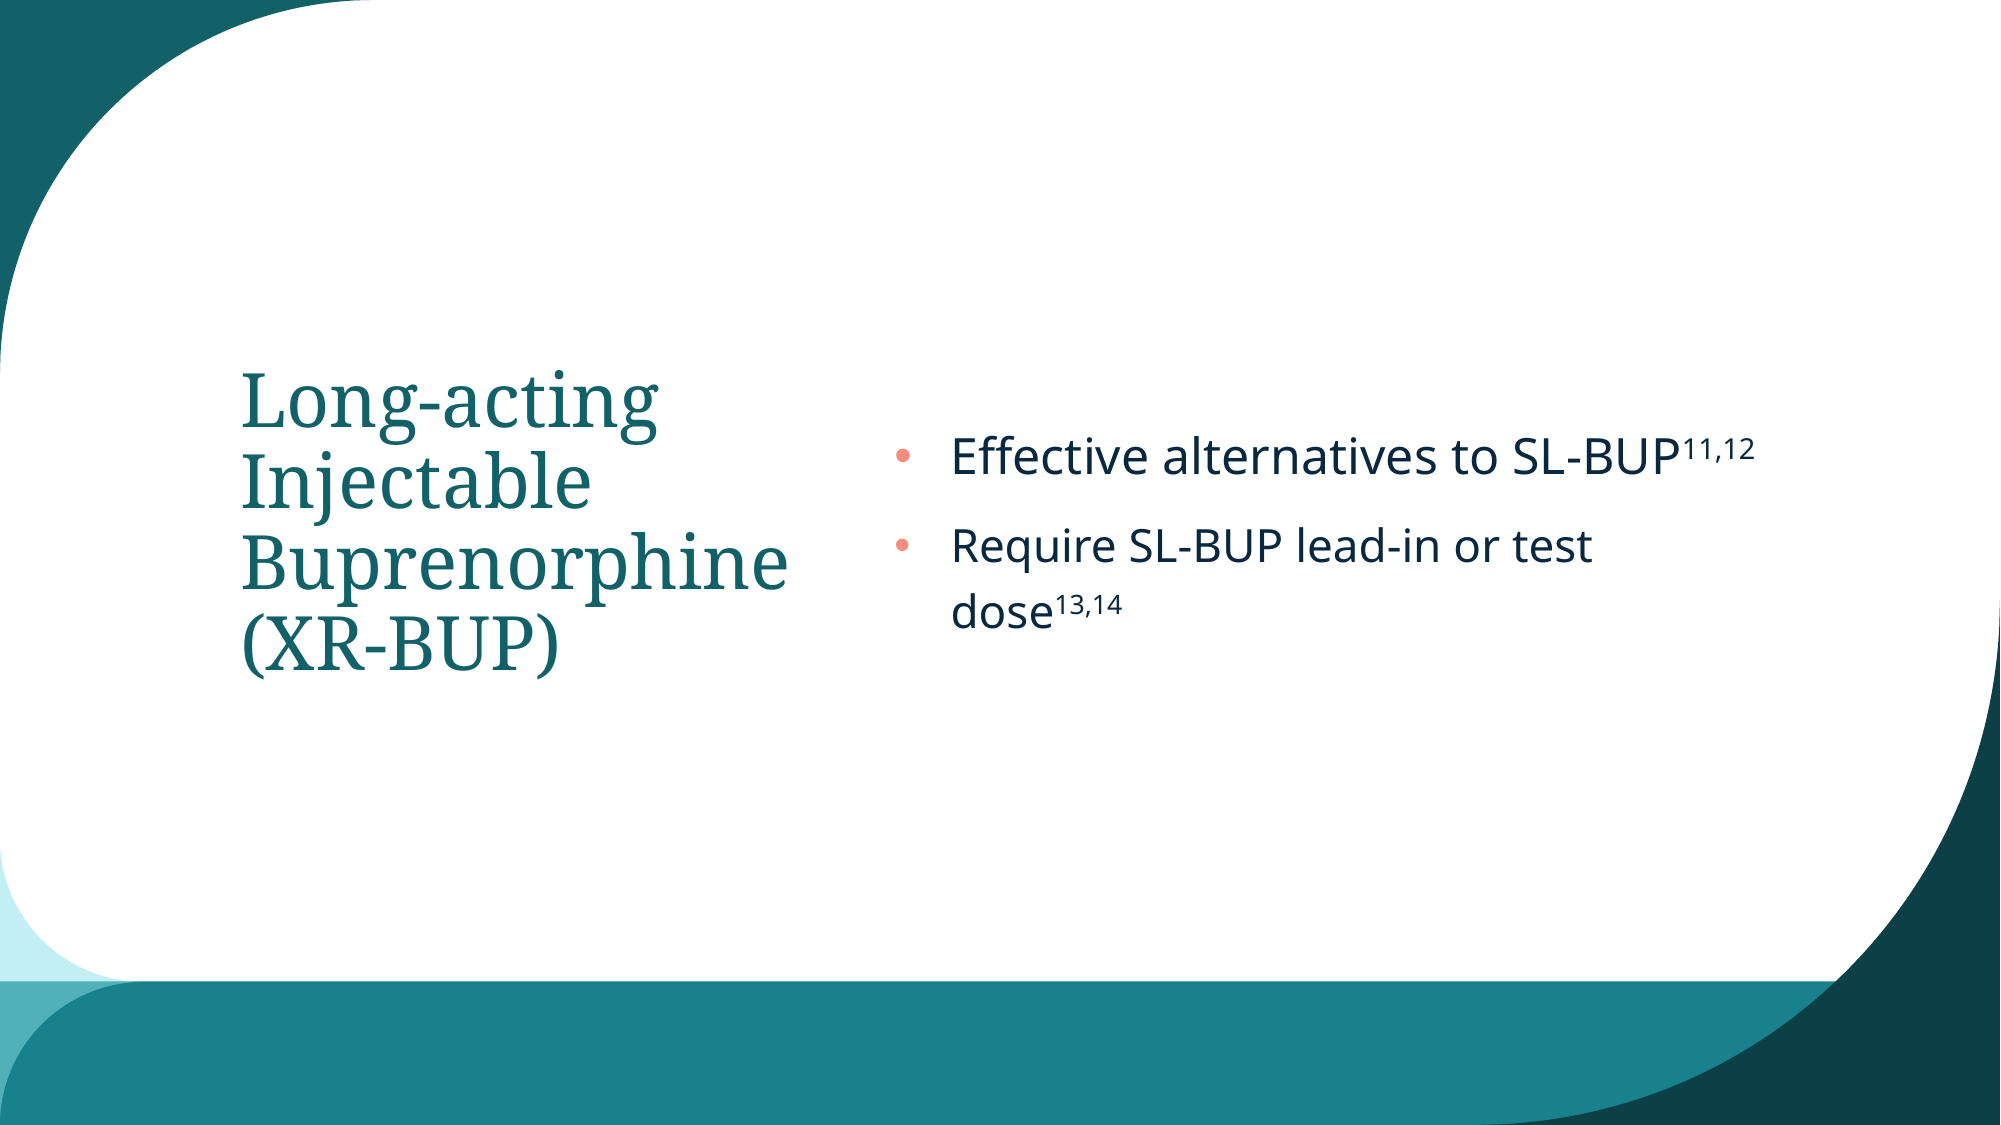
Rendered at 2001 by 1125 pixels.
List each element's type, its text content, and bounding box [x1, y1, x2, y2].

list Effective alternatives to SL-BUP11,12 Require SL-BUP lead-in or test dose13,14 [879, 242, 1788, 808]
title Long-acting Injectable Buprenorphine (XR-BUP) [225, 242, 834, 808]
